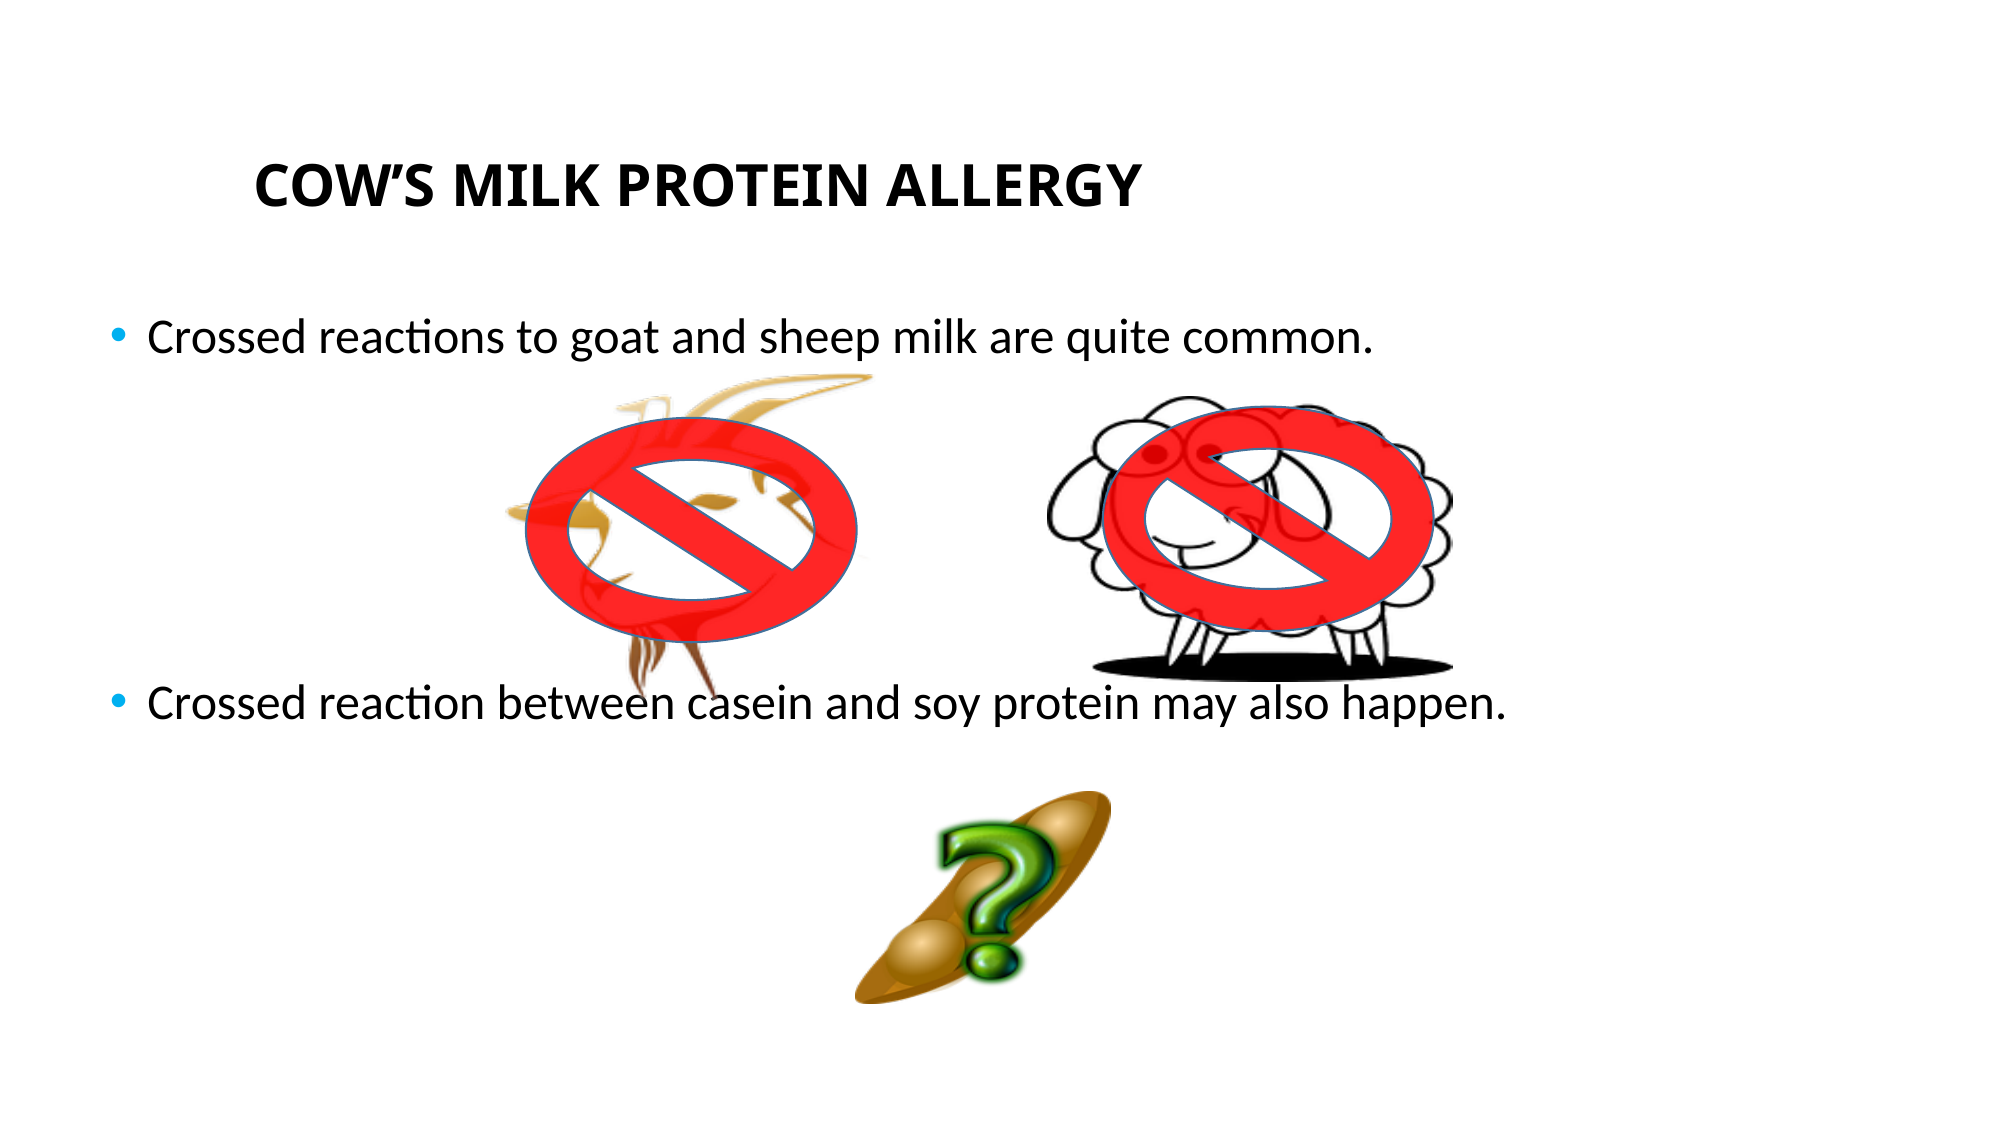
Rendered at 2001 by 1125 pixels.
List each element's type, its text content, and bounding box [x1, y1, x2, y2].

title COW’S MILK PROTEIN ALLERGY [245, 128, 1787, 247]
picture [504, 373, 879, 706]
picture [854, 762, 1111, 1043]
picture [1046, 396, 1453, 682]
list Crossed reactions to goat and sheep milk are quite common. Crossed reaction between casein and soy protein may also happen. [101, 302, 1930, 1017]
